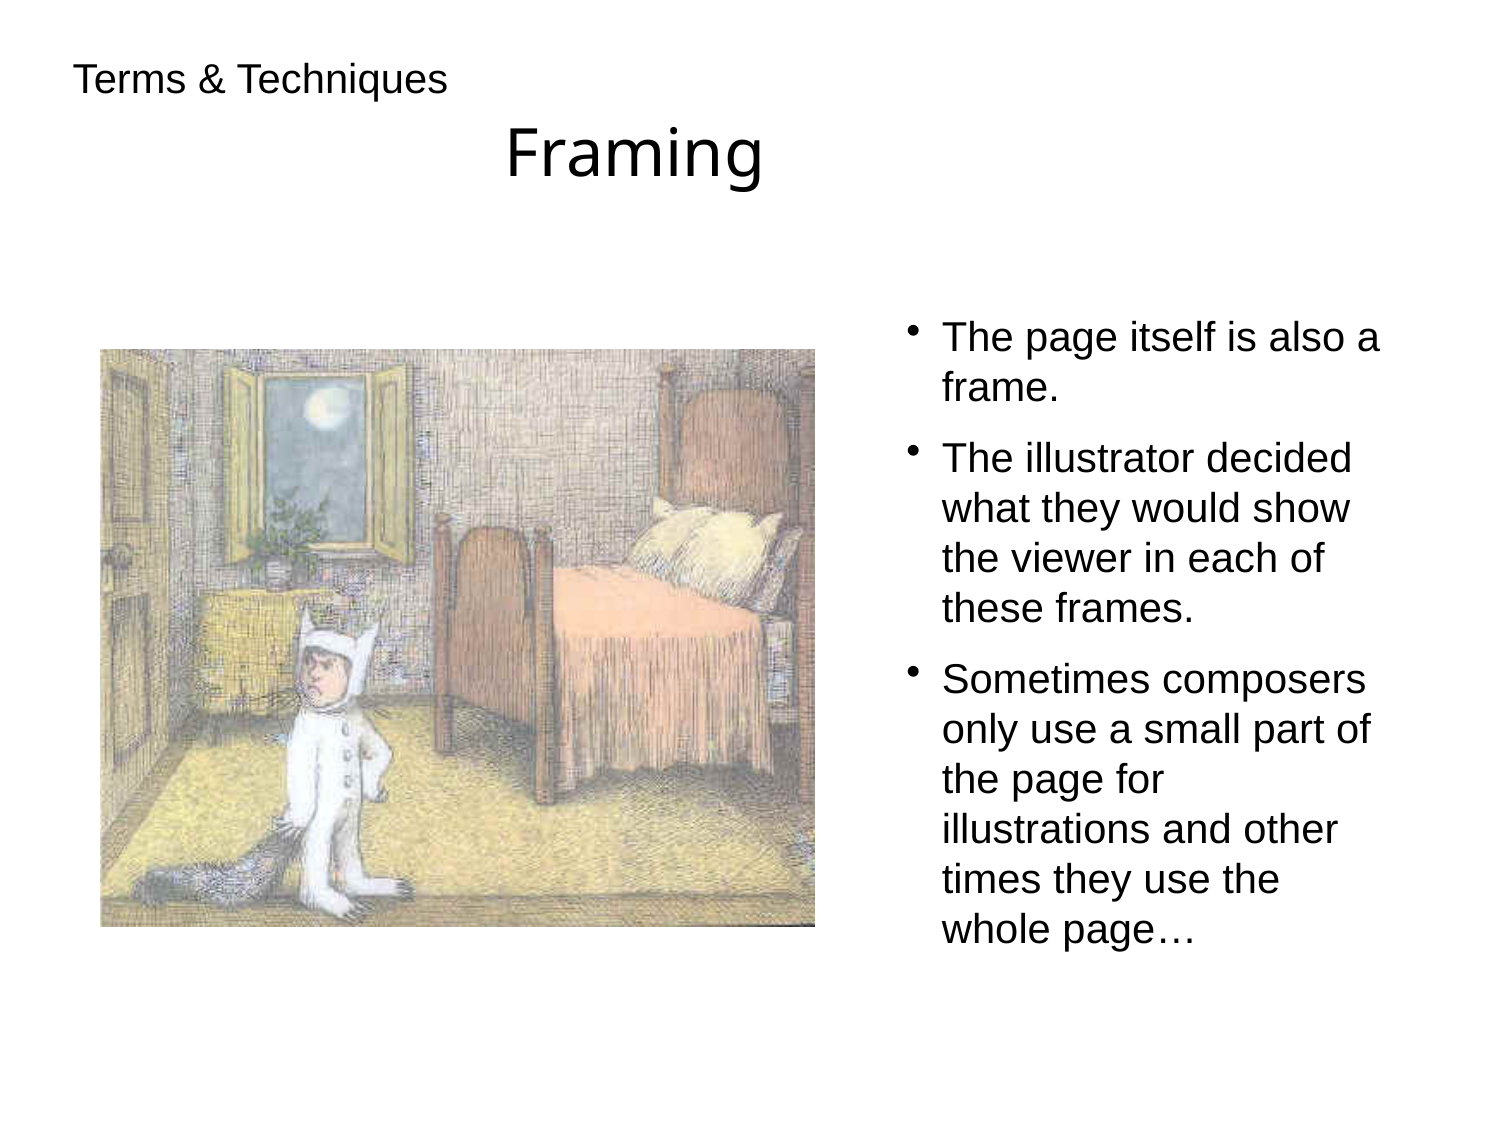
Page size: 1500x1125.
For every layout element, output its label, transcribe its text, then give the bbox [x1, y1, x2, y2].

list Framing [489, 101, 965, 225]
text_box The page itself is also a frame. The illustrator decided what they would show the viewer in each of these frames. Sometimes composers only use a small part of the page for illustrations and other times they use the whole page… [891, 302, 1400, 960]
title Terms & Techniques [29, 30, 493, 124]
picture [100, 349, 815, 927]
